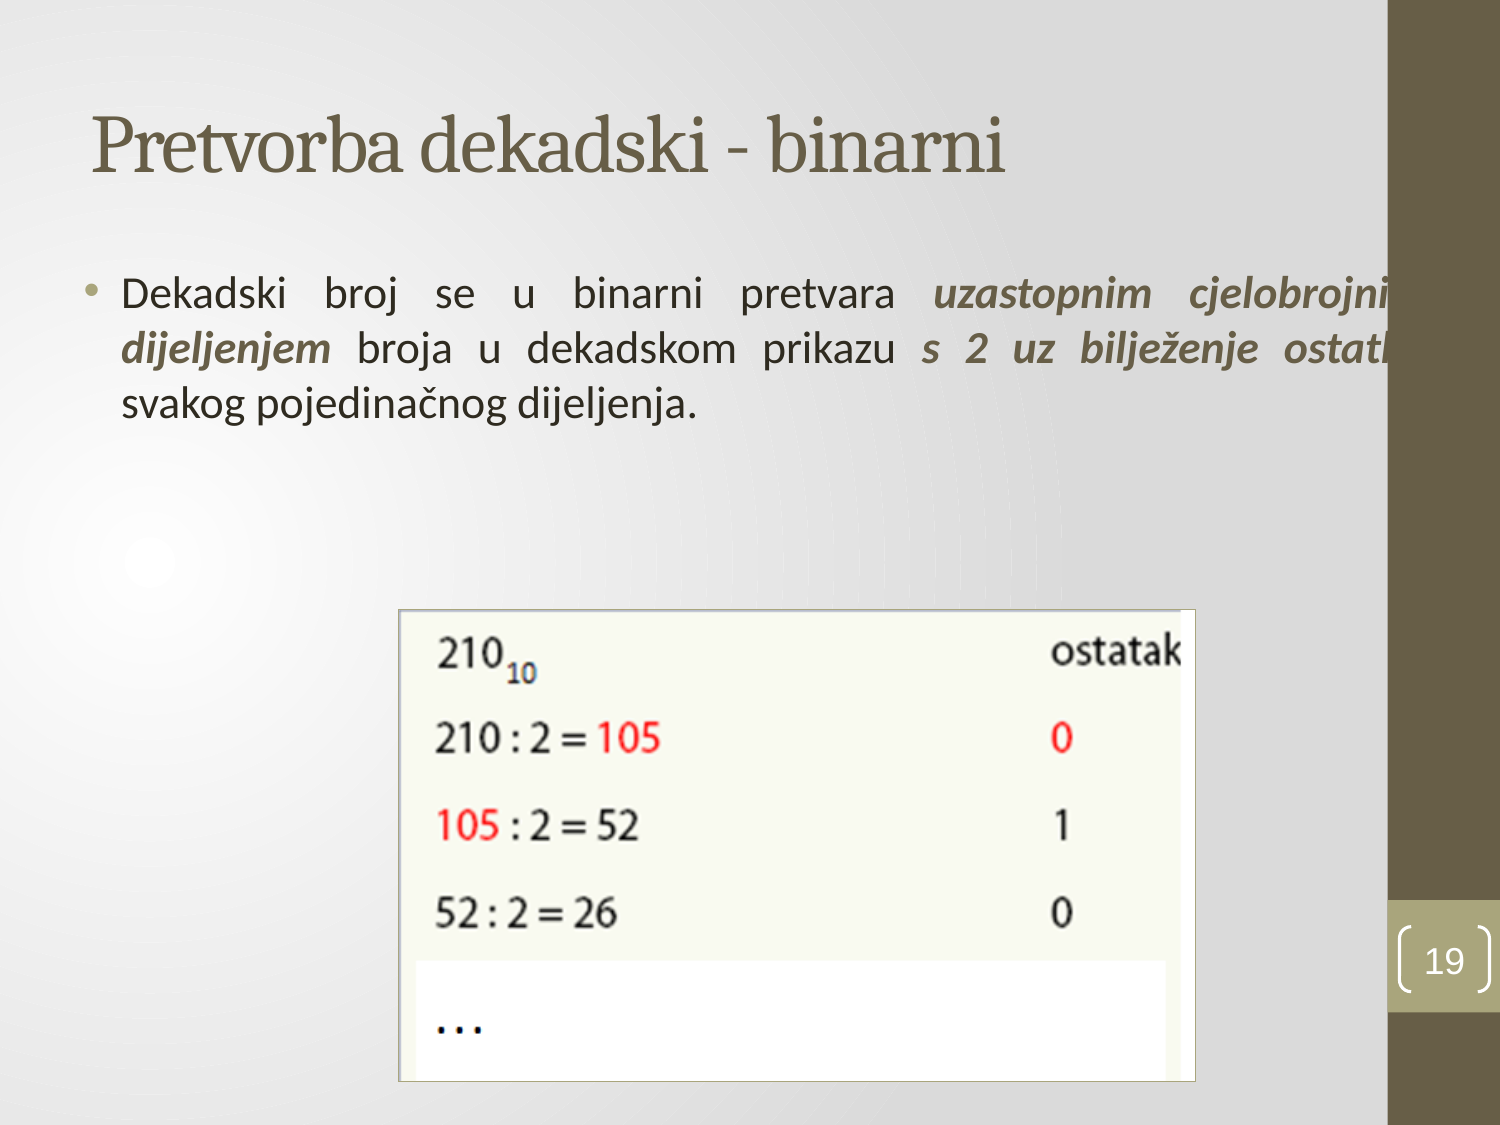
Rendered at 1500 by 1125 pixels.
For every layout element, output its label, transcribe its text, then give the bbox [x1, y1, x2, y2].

list Dekadski broj se u binarni pretvara uzastopnim cjelobrojnim dijeljenjem broja u dekadskom prikazu s 2 uz bilježenje ostatka svakog pojedinačnog dijeljenja. [50, 254, 1442, 998]
title Pretvorba dekadski - binarni [75, 45, 1325, 233]
picture [397, 608, 1196, 1083]
slide_number 19 [1397, 925, 1492, 994]
